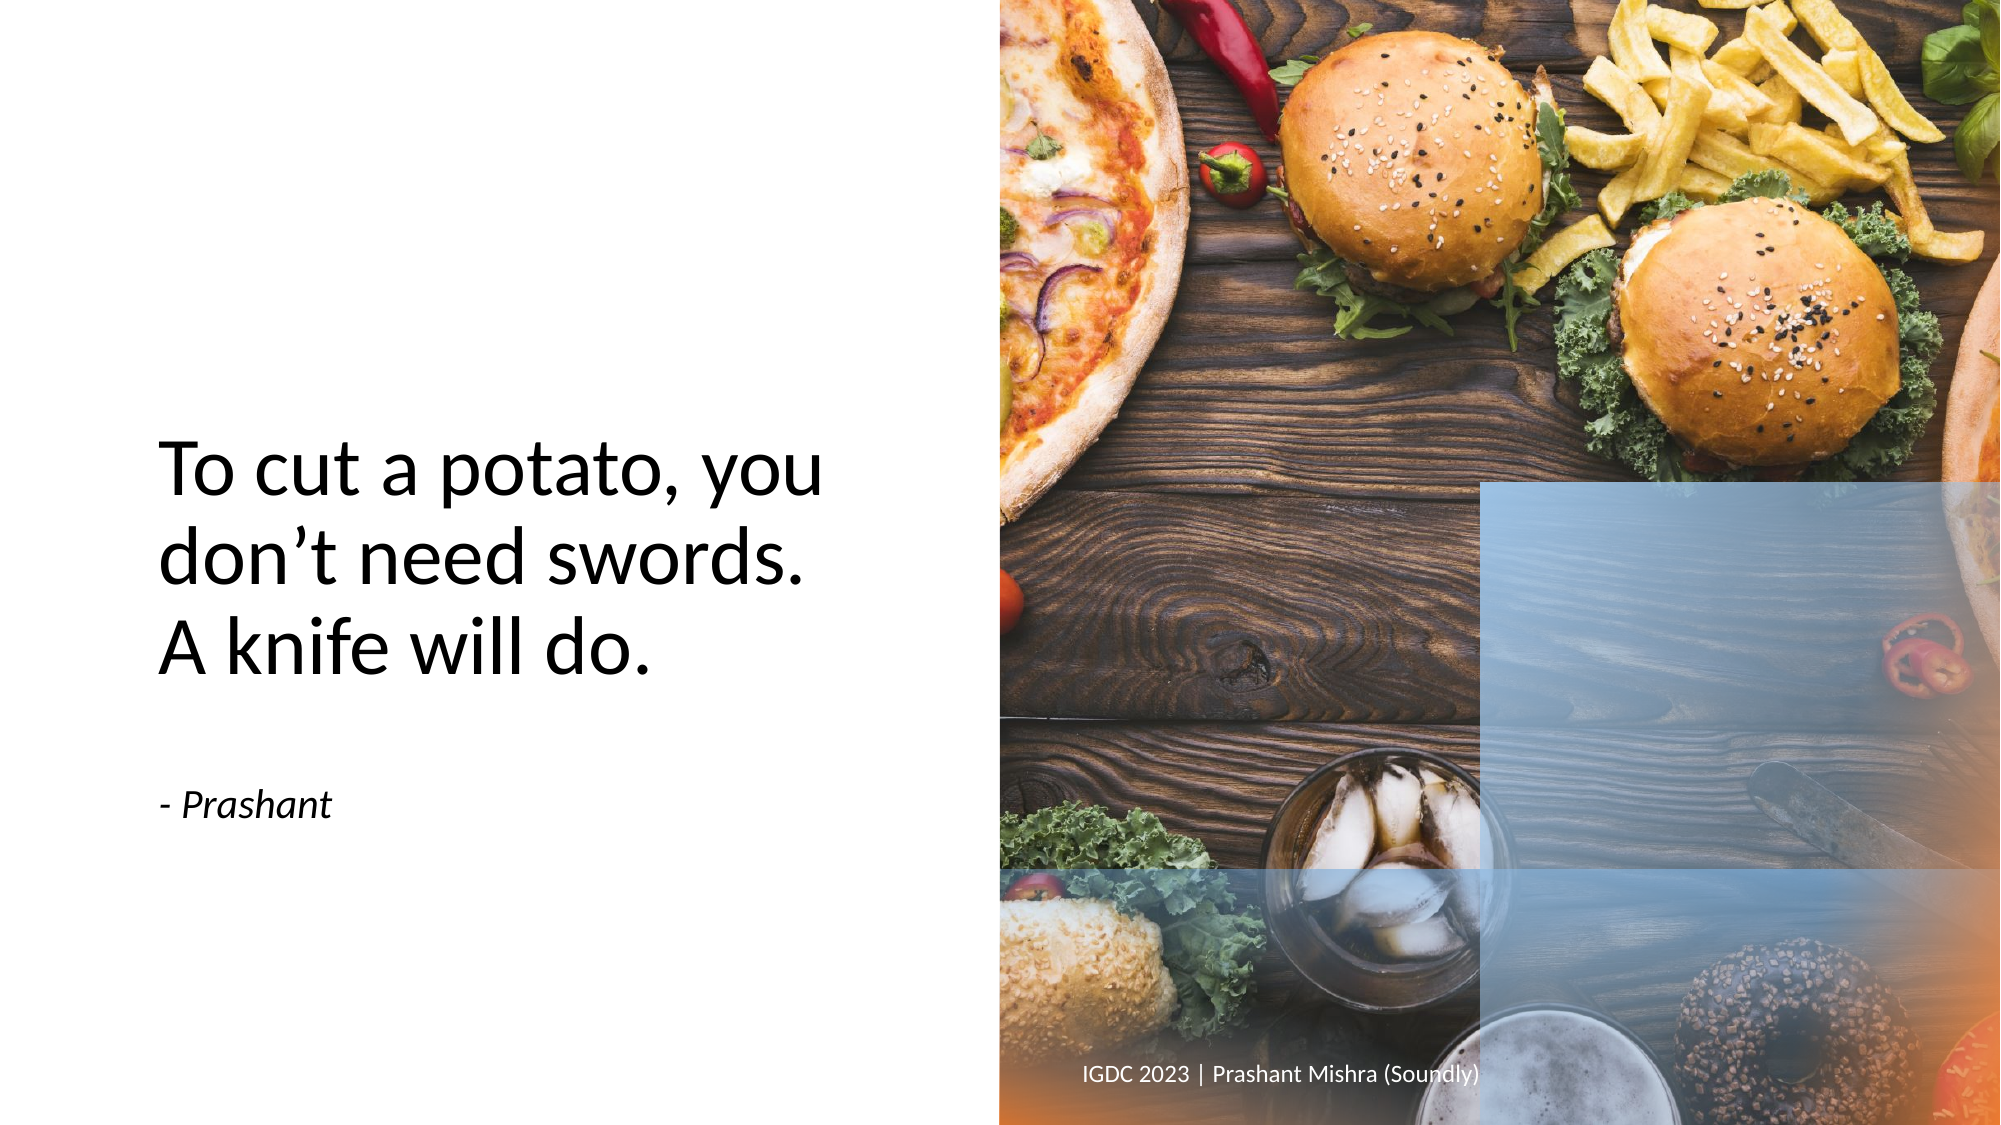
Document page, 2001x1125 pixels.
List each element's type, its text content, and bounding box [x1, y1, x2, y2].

list To cut a potato, you don’t need swords. A knife will do. - Prashant [143, 415, 859, 982]
picture [999, 0, 2000, 1125]
